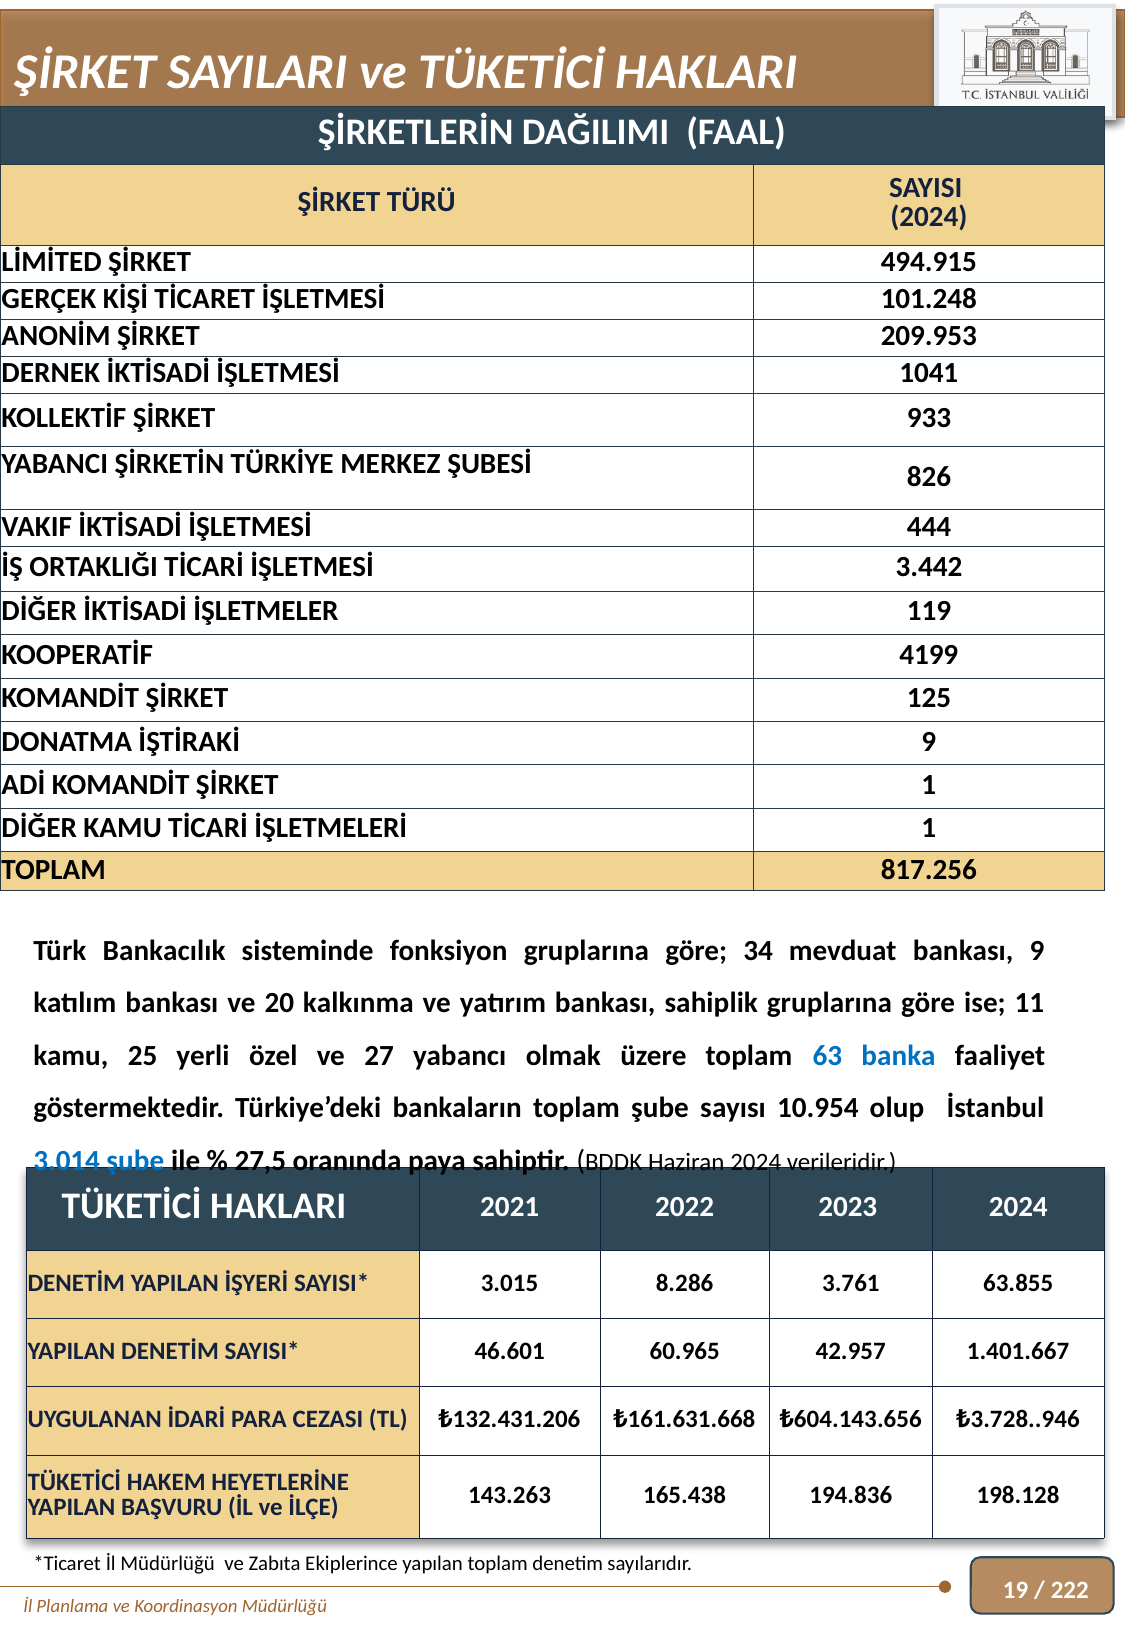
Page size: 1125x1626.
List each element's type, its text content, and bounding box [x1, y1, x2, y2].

table_cell 3.015 [420, 1251, 600, 1318]
table_cell ADİ KOMANDİT ŞİRKET [1, 765, 753, 808]
table_cell 119 [754, 592, 1104, 634]
table_cell YABANCI ŞİRKETİN TÜRKİYE MERKEZ ŞUBESİ [1, 447, 753, 509]
table_cell 209.953 [754, 320, 1104, 356]
table_cell ₺132.431.206 [420, 1387, 600, 1455]
table_cell 3.761 [770, 1251, 932, 1318]
table_cell 4199 [754, 635, 1104, 678]
table_cell 198.128 [933, 1456, 1104, 1538]
table_cell 8.286 [601, 1251, 769, 1318]
table_cell 826 [754, 447, 1104, 509]
table_cell 817.256 [754, 852, 1104, 890]
table_cell 9 [754, 722, 1104, 764]
table_cell ₺161.631.668 [601, 1387, 769, 1455]
text_box ŞİRKET SAYILARI ve TÜKETİCİ HAKLARI [0, 30, 1125, 106]
table_cell ŞİRKET TÜRÜ [1, 165, 753, 245]
table_cell LİMİTED ŞİRKET [1, 246, 753, 282]
table_header 2023 [770, 1184, 932, 1250]
table_cell DİĞER KAMU TİCARİ İŞLETMELERİ [1, 809, 753, 851]
table_cell İŞ ORTAKLIĞI TİCARİ İŞLETMESİ [1, 547, 753, 591]
table_cell 101.248 [754, 283, 1104, 319]
table_cell DERNEK İKTİSADİ İŞLETMESİ [1, 357, 753, 393]
text_box Türk Bankacılık sisteminde fonksiyon gruplarına göre; 34 mevduat bankası, 9 katılım bankası ve 20 kalkınma ve yatırım bankası, sahiplik gruplarına göre ise; 11 kamu, 25 yerli özel ve 27 yabancı olmak üzere toplam 63 banka faaliyet göstermektedir. Türkiye’deki bankaların toplam şube sayısı 10.954 olup İstanbul 3.014 şube ile % 27,5 oranında paya sahiptir. (BDDK Haziran 2024 verileridir.) [18, 906, 1061, 1184]
table_cell ₺3.728..946 [933, 1387, 1104, 1455]
table_header 2024 [933, 1168, 1104, 1250]
table_cell 143.263 [420, 1456, 600, 1538]
table_cell 933 [754, 394, 1104, 446]
table_cell SAYISI (2024) [754, 165, 1104, 245]
table_cell 444 [754, 510, 1104, 546]
table_cell ANONİM ŞİRKET [1, 320, 753, 356]
table_cell UYGULANAN İDARİ PARA CEZASI (TL) [27, 1387, 419, 1455]
table_header TÜKETİCİ HAKLARI [27, 1184, 419, 1250]
table_cell DİĞER İKTİSADİ İŞLETMELER [1, 592, 753, 634]
table_header 2022 [601, 1184, 769, 1250]
table_cell YAPILAN DENETİM SAYISI* [27, 1319, 419, 1386]
table_cell 194.836 [770, 1456, 932, 1538]
table_cell 494.915 [754, 246, 1104, 282]
table_header 2021 [420, 1184, 600, 1250]
text_box *Ticaret İl Müdürlüğü ve Zabıta Ekiplerince yapılan toplam denetim sayılarıdır. [18, 1542, 1061, 1582]
table_cell KOLLEKTİF ŞİRKET [1, 394, 753, 446]
table_cell 165.438 [601, 1456, 769, 1538]
table_cell ₺604.143.656 [770, 1387, 932, 1455]
table_cell 3.442 [754, 547, 1104, 591]
table_cell 46.601 [420, 1319, 600, 1386]
table_cell GERÇEK KİŞİ TİCARET İŞLETMESİ [1, 283, 753, 319]
table_cell 125 [754, 679, 1104, 721]
table_header ŞİRKETLERİN DAĞILIMI (FAAL) [1, 107, 1104, 164]
table_cell 1041 [754, 357, 1104, 393]
table_cell 60.965 [601, 1319, 769, 1386]
table_cell KOOPERATİF [1, 635, 753, 678]
table_cell VAKIF İKTİSADİ İŞLETMESİ [1, 510, 753, 546]
table_cell 1 [754, 809, 1104, 851]
table_cell DENETİM YAPILAN İŞYERİ SAYISI* [27, 1251, 419, 1318]
table_cell TÜKETİCİ HAKEM HEYETLERİNE YAPILAN BAŞVURU (İL ve İLÇE) [27, 1456, 419, 1538]
table_cell DONATMA İŞTİRAKİ [1, 722, 753, 764]
table_cell TOPLAM [1, 852, 753, 890]
table_cell 1 [754, 765, 1104, 808]
table_cell KOMANDİT ŞİRKET [1, 679, 753, 721]
table_cell 1.401.667 [933, 1319, 1104, 1386]
slide_number 19 / 222 [987, 1557, 1125, 1620]
table_cell 63.855 [933, 1251, 1104, 1318]
table_cell 42.957 [770, 1319, 932, 1386]
